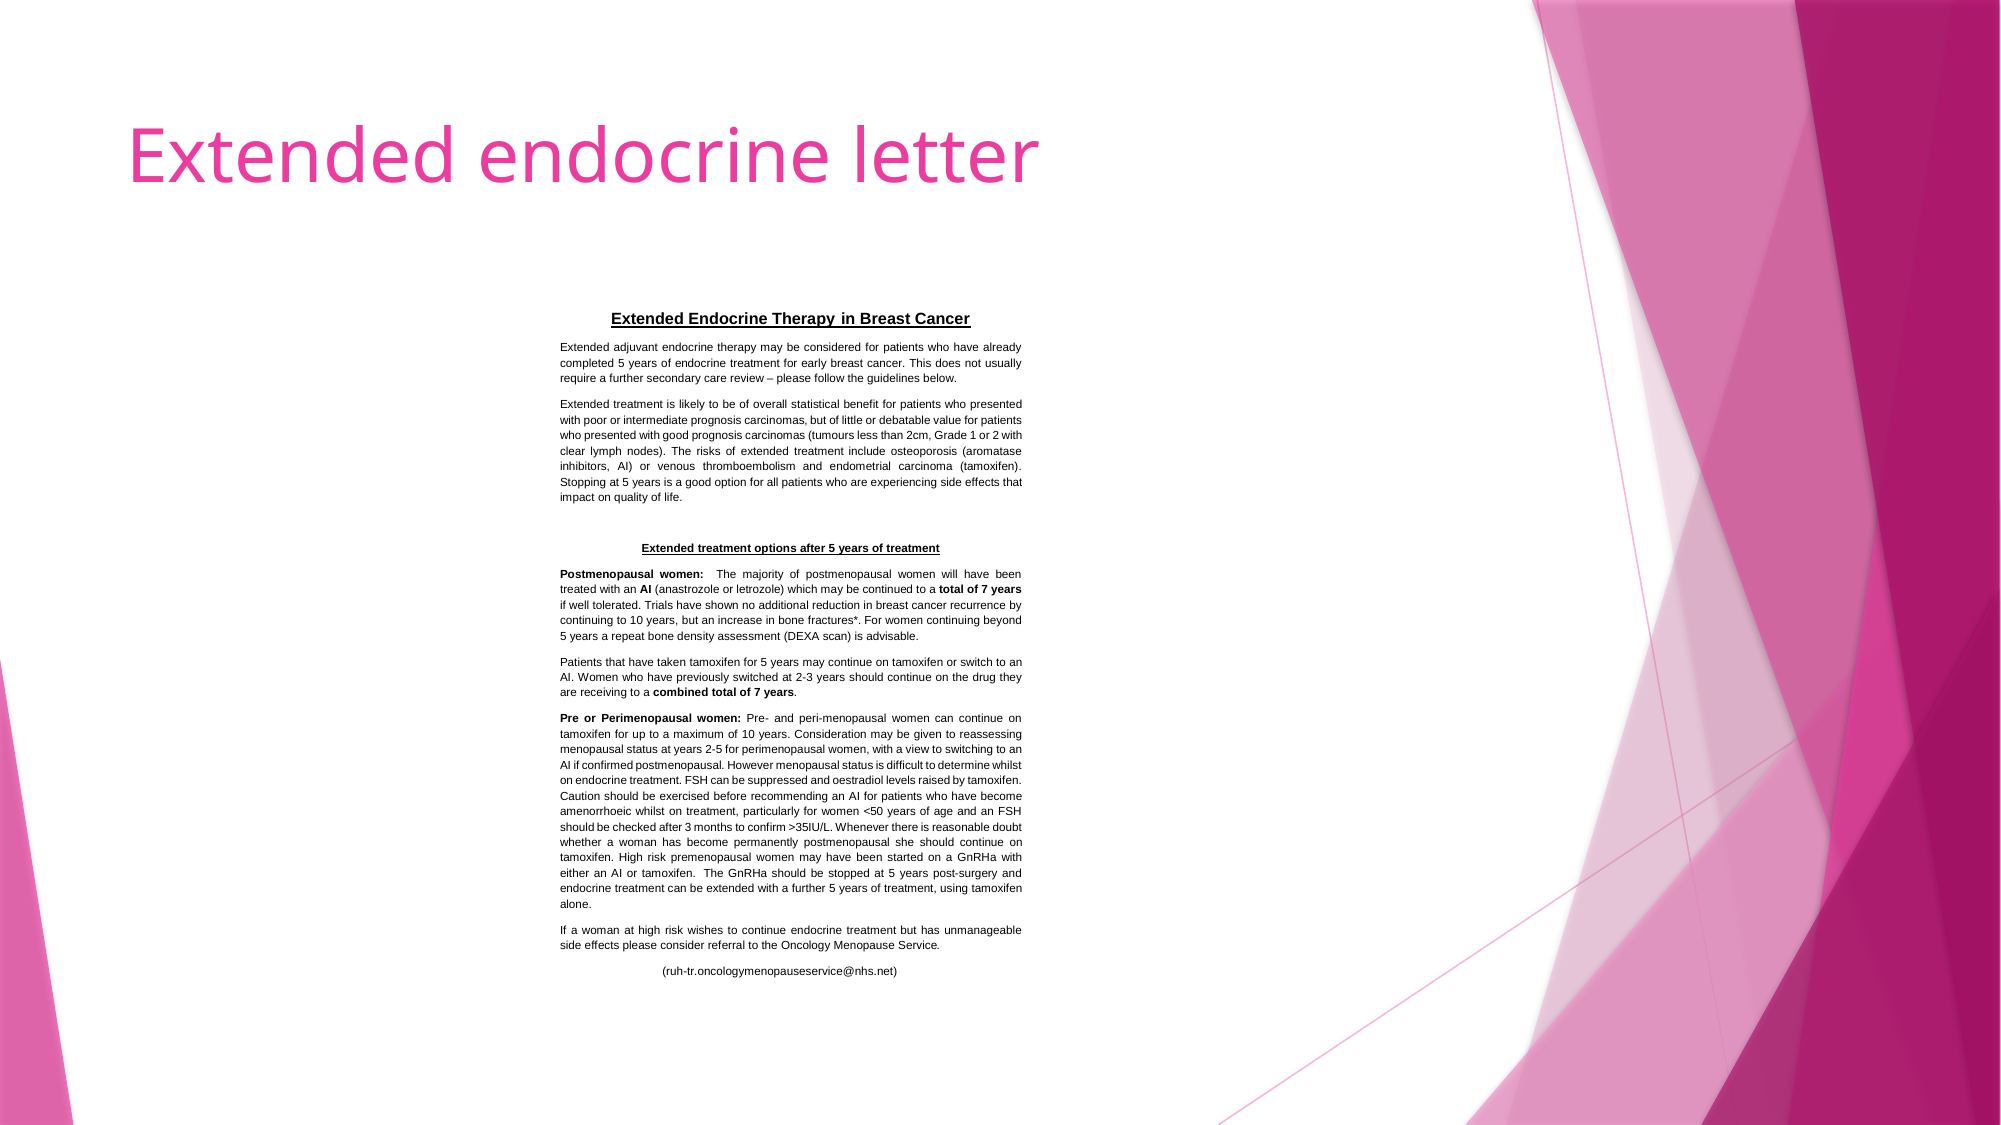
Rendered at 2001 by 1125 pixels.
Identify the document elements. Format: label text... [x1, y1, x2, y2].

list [559, 277, 1024, 992]
title Extended endocrine letter [111, 99, 1522, 317]
